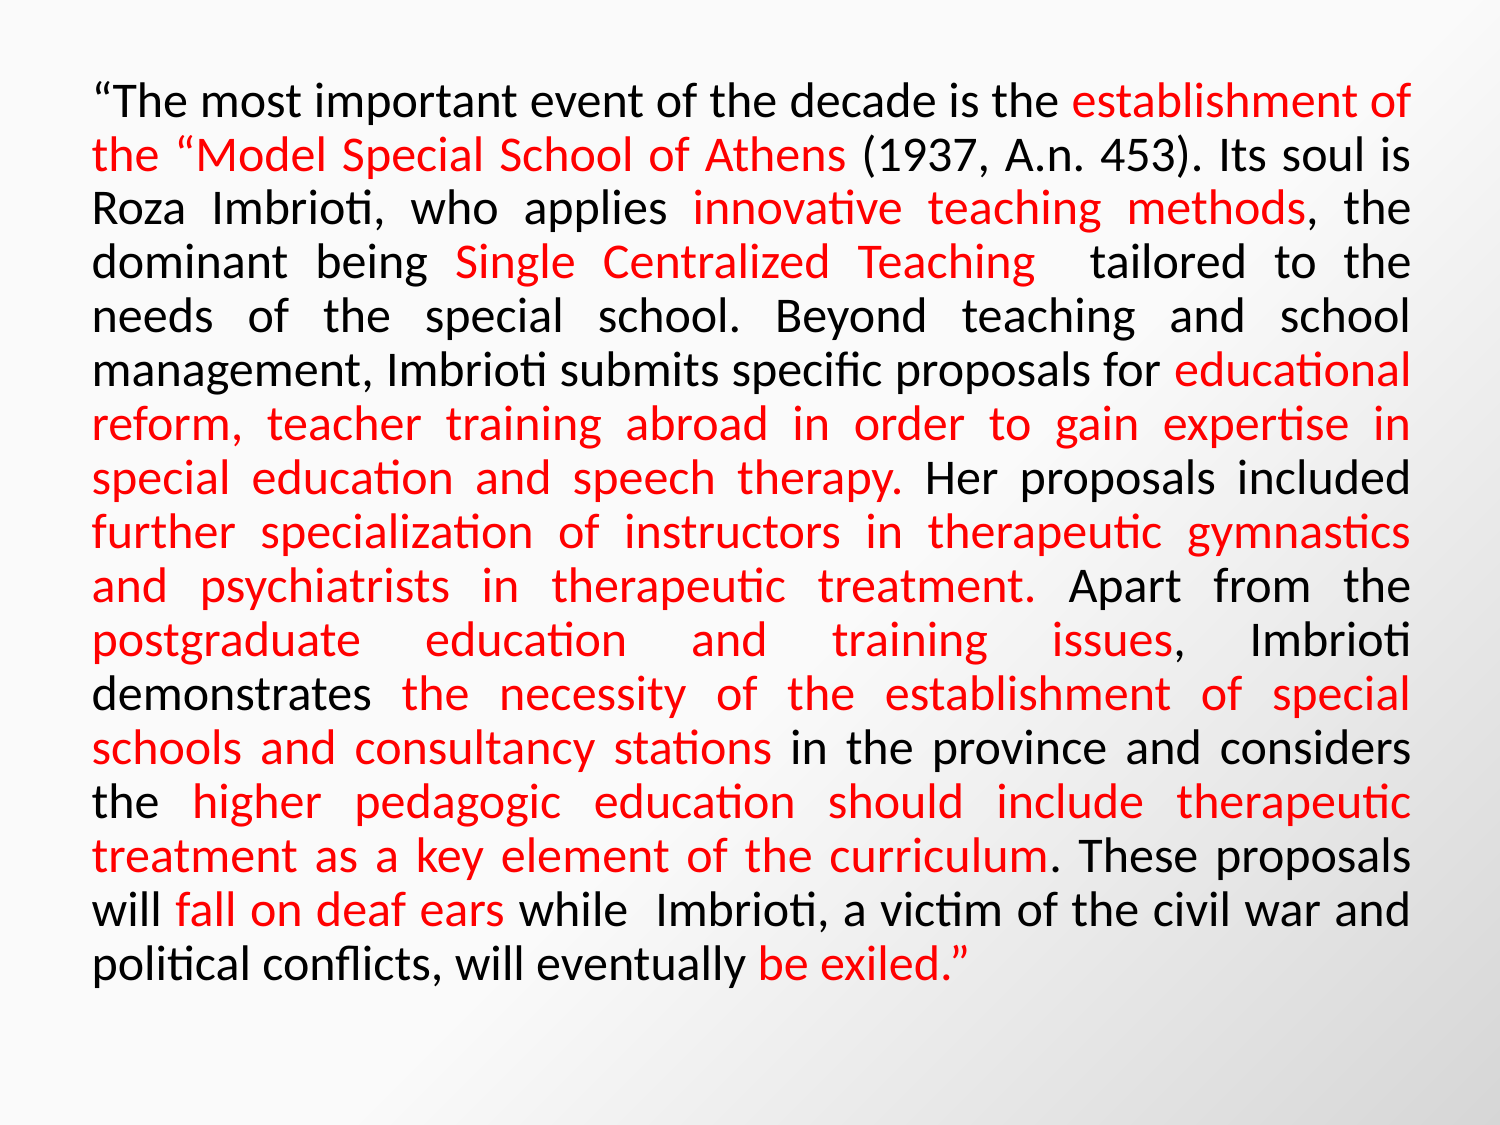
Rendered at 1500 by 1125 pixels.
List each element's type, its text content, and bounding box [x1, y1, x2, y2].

list “The most important event of the decade is the establishment of the “Model Special School of Athens (1937, A.n. 453). Its soul is Roza Imbrioti, who applies innovative teaching methods, the dominant being Single Centralized Teaching tailored to the needs of the special school. Beyond teaching and school management, Imbrioti submits specific proposals for educational reform, teacher training abroad in order to gain expertise in special education and speech therapy. Her proposals included further specialization of instructors in therapeutic gymnastics and psychiatrists in therapeutic treatment. Apart from the postgraduate education and training issues, Imbrioti demonstrates the necessity of the establishment of special schools and consultancy stations in the province and considers the higher pedagogic education should include therapeutic treatment as a key element of the curriculum. These proposals will fall on deaf ears while Imbrioti, a victim of the civil war and political conflicts, will eventually be exiled.” [76, 66, 1427, 1071]
